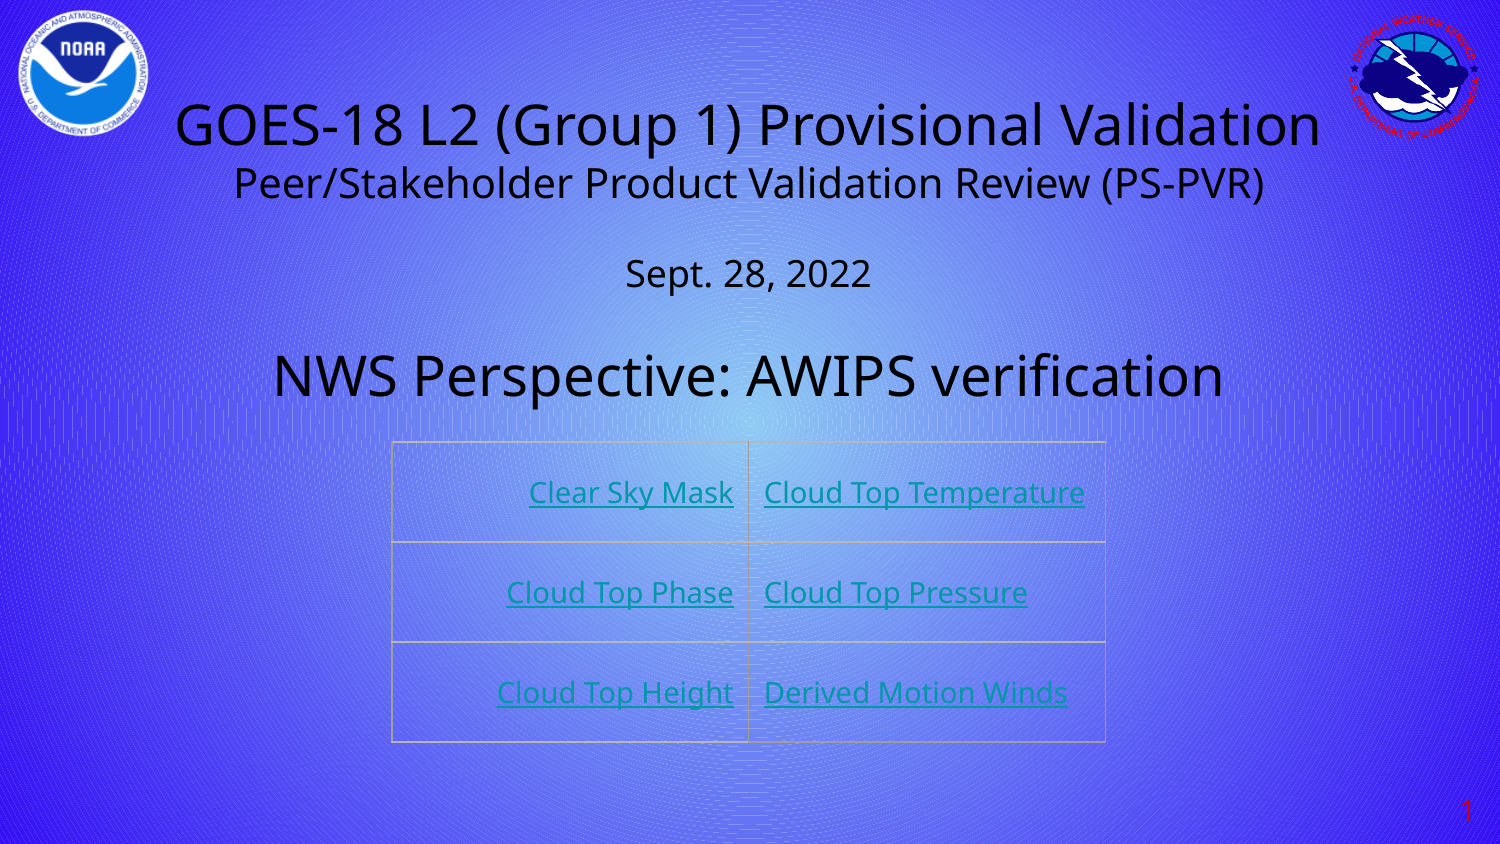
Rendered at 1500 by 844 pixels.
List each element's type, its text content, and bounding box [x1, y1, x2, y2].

table_header Clear Sky Mask [393, 443, 748, 541]
table_cell Derived Motion Winds [749, 643, 1105, 741]
picture [17, 9, 150, 138]
title GOES-18 L2 (Group 1) Provisional Validation Peer/Stakeholder Product Validation Review (PS-PVR) Sept. 28, 2022 NWS Perspective: AWIPS verification [20, 75, 1478, 422]
table_cell Cloud Top Height [393, 643, 748, 741]
table_cell Cloud Top Pressure [749, 543, 1105, 641]
table_header Cloud Top Temperature [749, 443, 1105, 541]
table_cell Cloud Top Phase [393, 543, 748, 641]
picture [1345, 9, 1482, 142]
slide_number ‹#› [1418, 789, 1488, 835]
